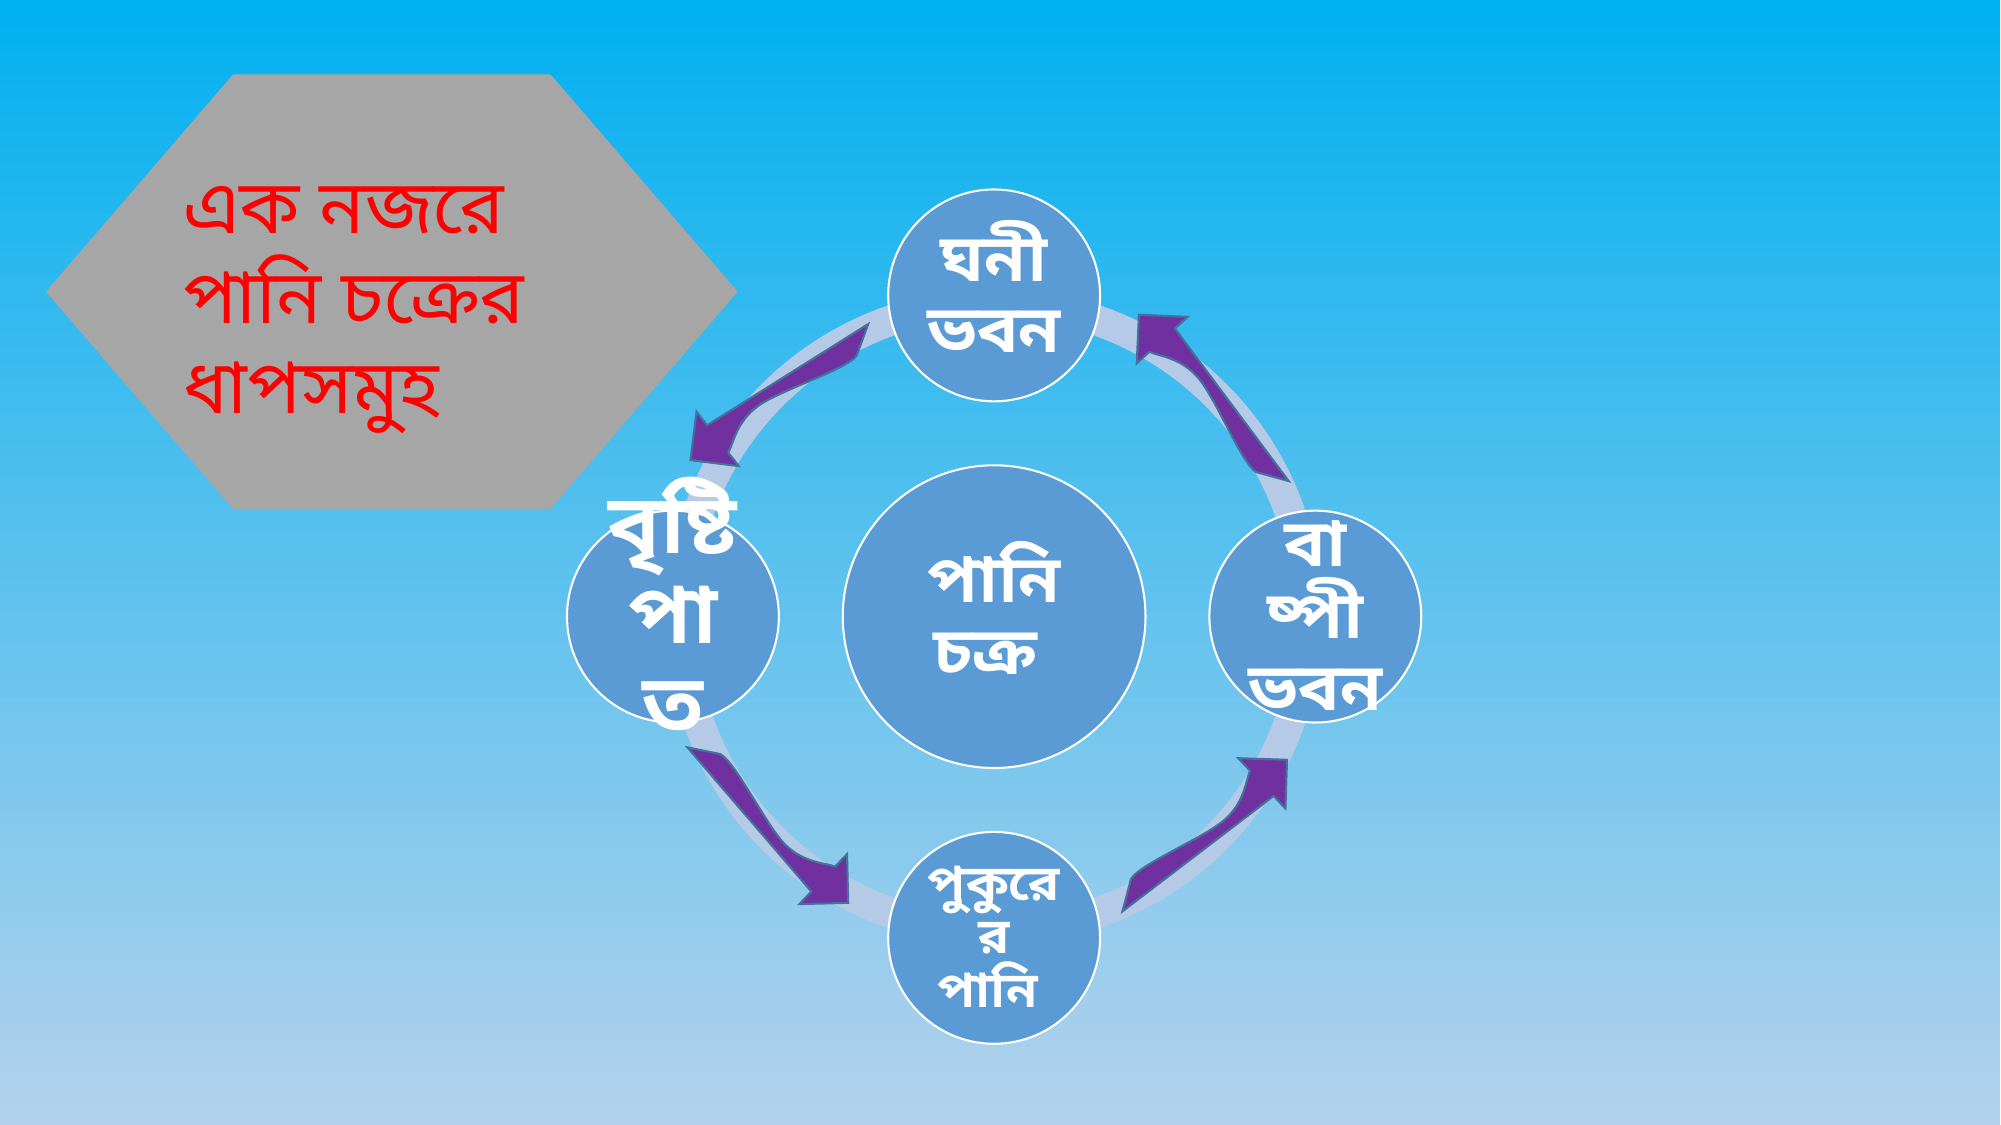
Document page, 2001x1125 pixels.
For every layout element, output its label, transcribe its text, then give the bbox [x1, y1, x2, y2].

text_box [567, 189, 1422, 1044]
text_box এক নজরে পানি চক্রের ধাপসমুহ [45, 74, 650, 509]
